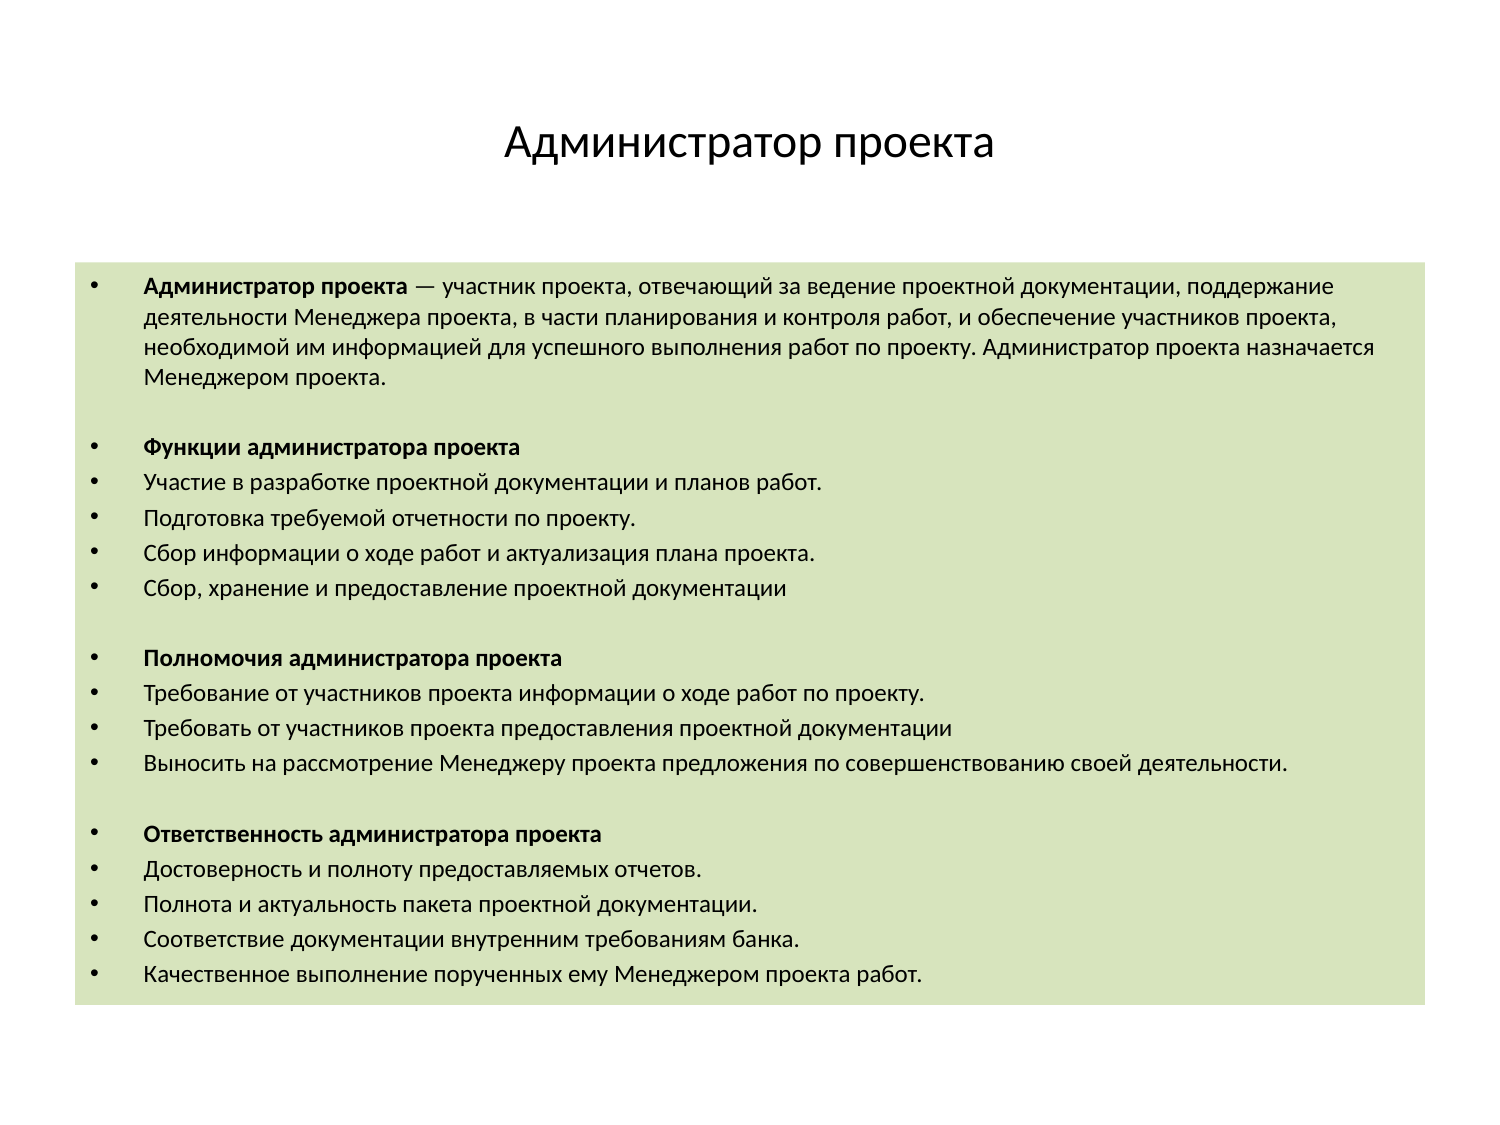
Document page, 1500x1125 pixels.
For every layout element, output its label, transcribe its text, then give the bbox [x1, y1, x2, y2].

title Администратор проекта [75, 45, 1425, 233]
list Администратор проекта — участник проекта, отвечающий за ведение проектной документации, поддержание деятельности Менеджера проекта, в части планирования и контроля работ, и обеспечение участников проекта, необходимой им информацией для успешного выполнения работ по проекту. Администратор проекта назначается Менеджером проекта. Функции администратора проекта Участие в разработке проектной документации и планов работ. Подготовка требуемой отчетности по проекту. Сбор информации о ходе работ и актуализация плана проекта. Сбор, хранение и предоставление проектной документации Полномочия администратора проекта Требование от участников проекта информации о ходе работ по проекту. Требовать от участников проекта предоставления проектной документации Выносить на рассмотрение Менеджеру проекта предложения по совершенствованию своей деятельности. Ответственность администратора проекта Достоверность и полноту предоставляемых отчетов. Полнота и актуальность пакета проектной документации. Соответствие документации внутренним требованиям банка. Качественное выполнение порученных ему Менеджером проекта работ. [75, 262, 1425, 1005]
